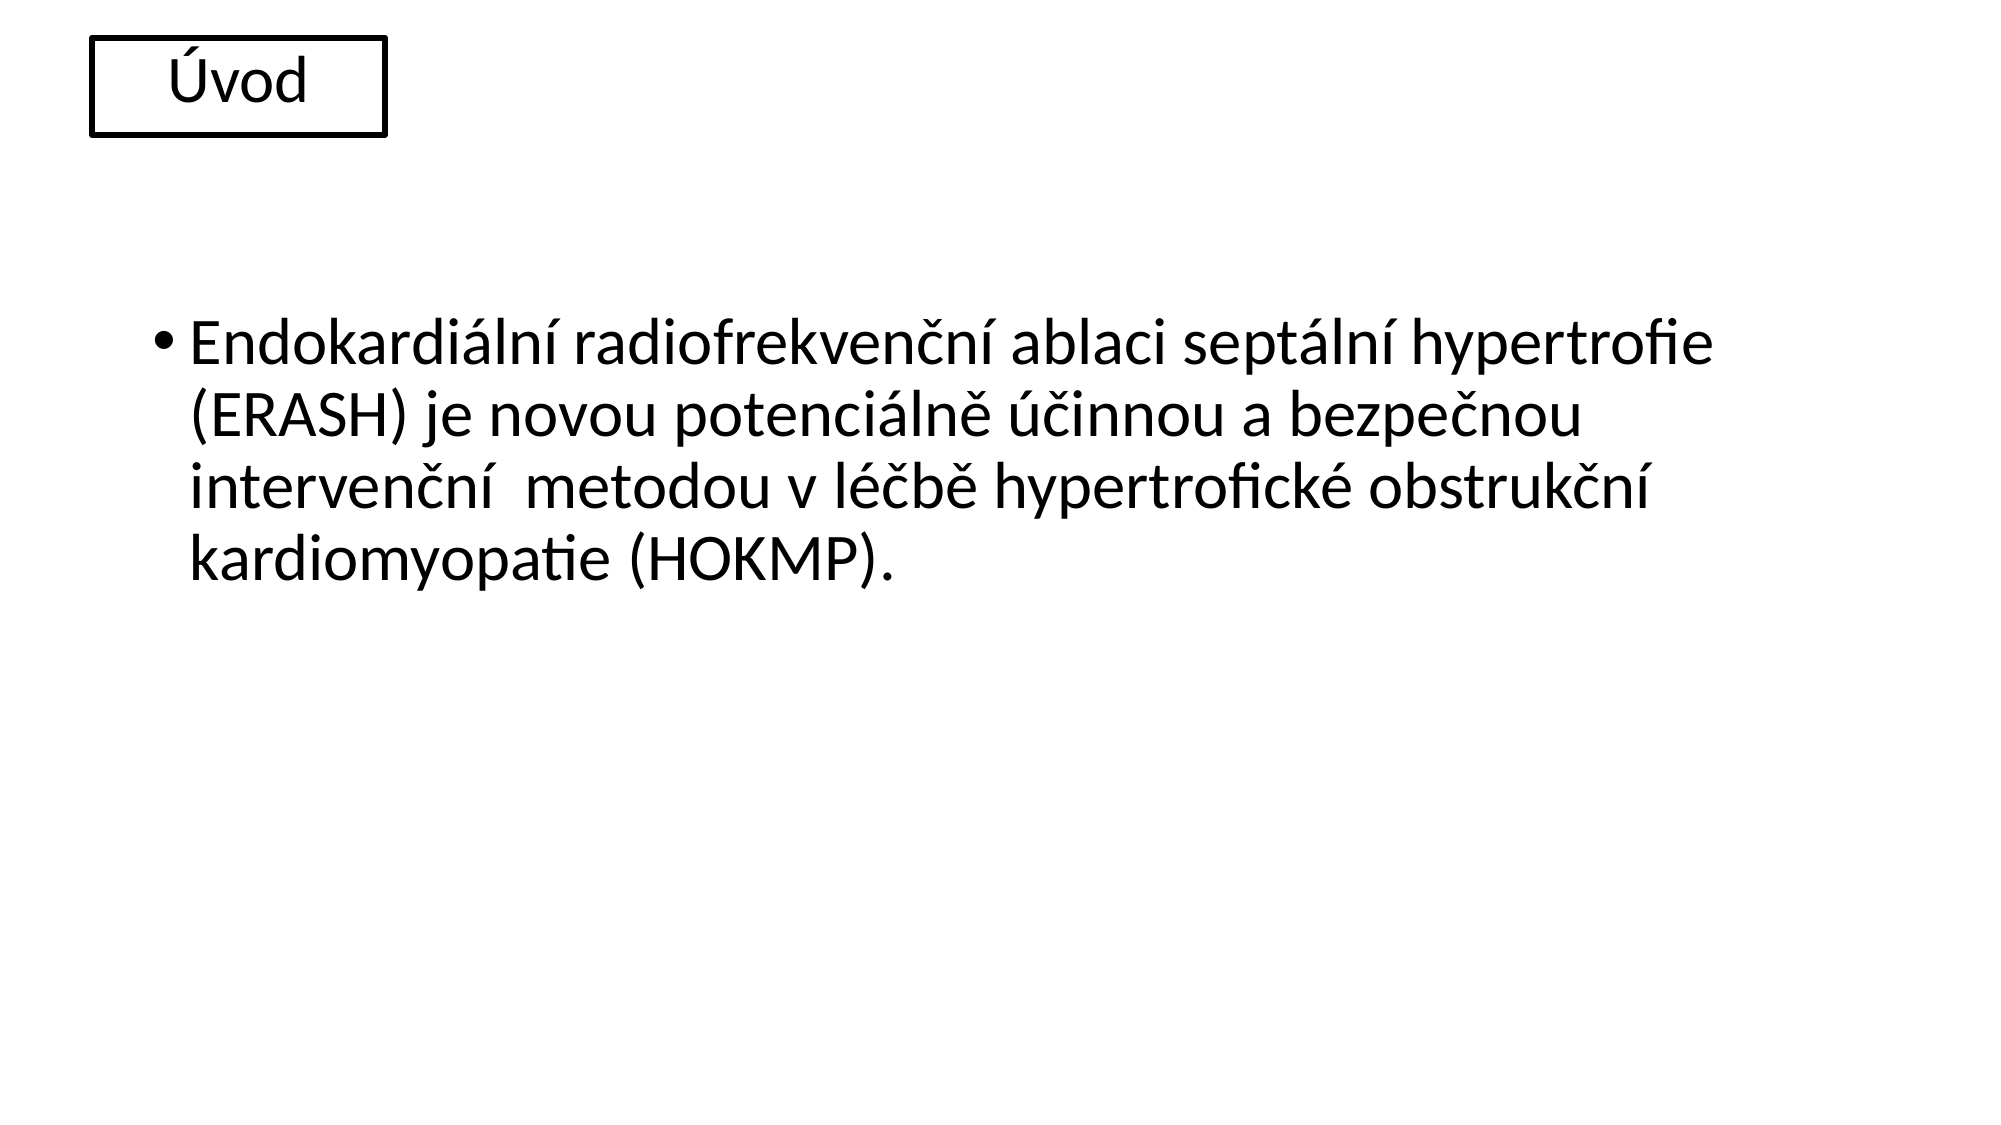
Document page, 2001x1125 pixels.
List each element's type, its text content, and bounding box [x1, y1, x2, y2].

text_box Úvod [92, 37, 385, 135]
list Endokardiální radiofrekvenční ablaci septální hypertrofie (ERASH) je novou potenciálně účinnou a bezpečnou intervenční metodou v léčbě hypertrofické obstrukční kardiomyopatie (HOKMP). [137, 299, 1863, 1014]
